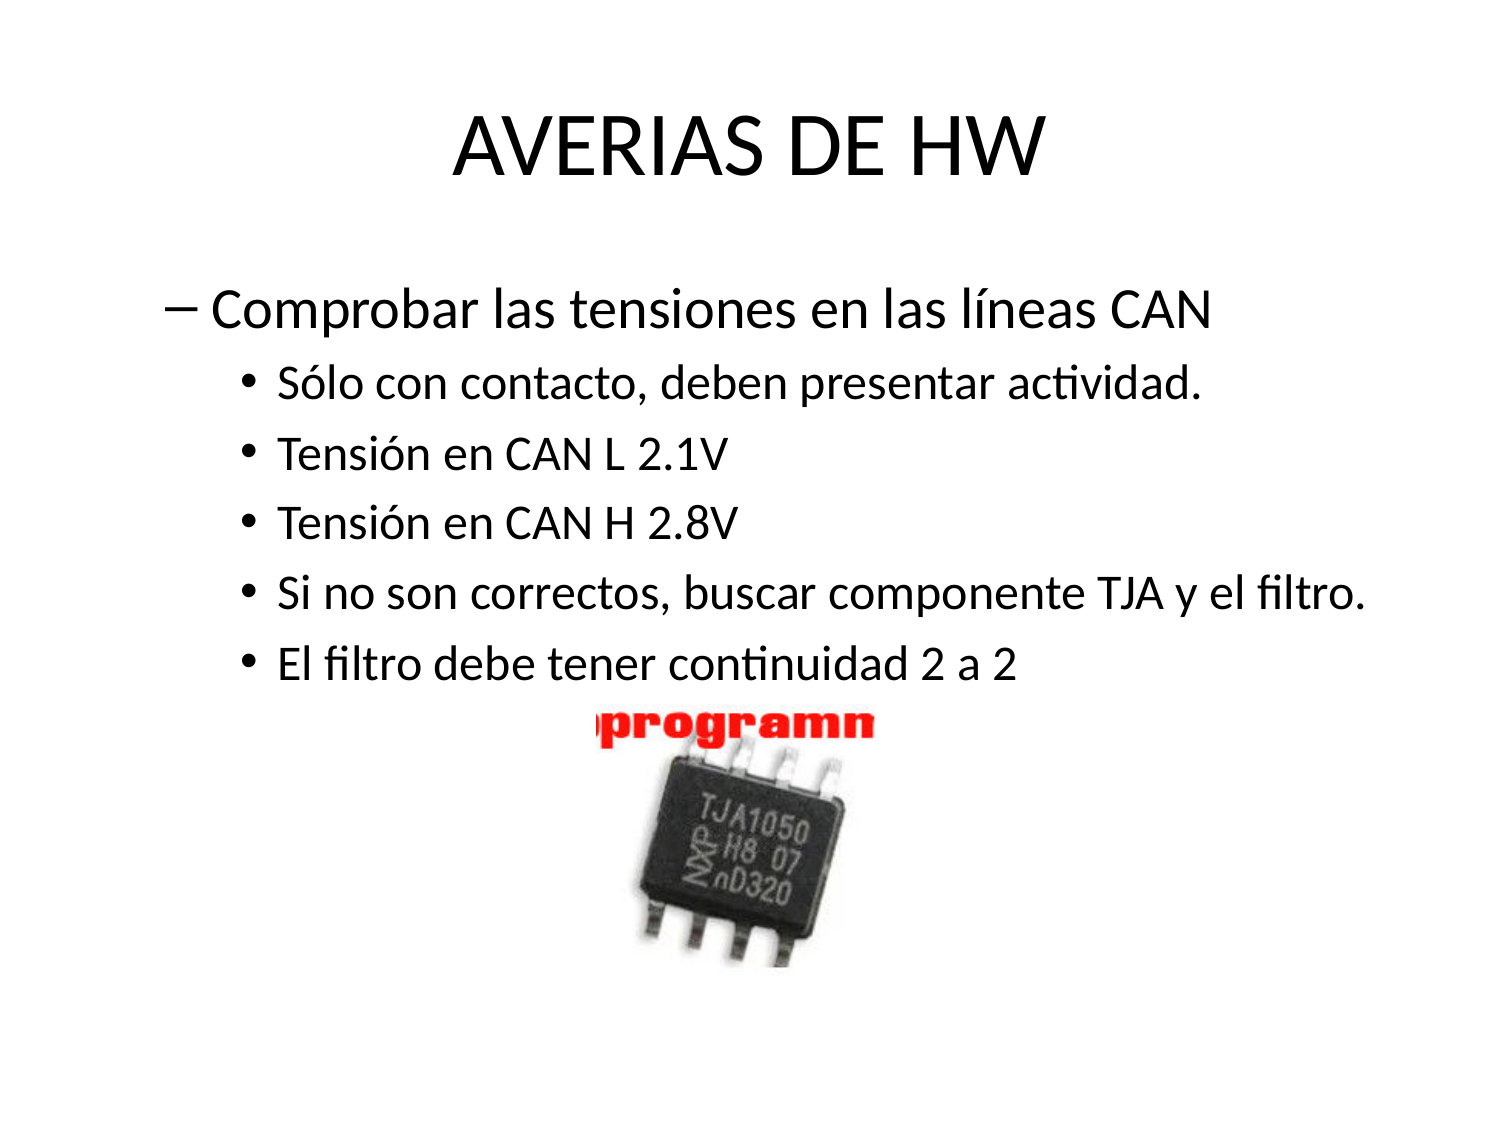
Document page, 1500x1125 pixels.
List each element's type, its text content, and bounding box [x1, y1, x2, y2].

list Comprobar las tensiones en las líneas CAN Sólo con contacto, deben presentar actividad. Tensión en CAN L 2.1V Tensión en CAN H 2.8V Si no son correctos, buscar componente TJA y el filtro. El filtro debe tener continuidad 2 a 2 [75, 262, 1425, 1005]
title AVERIAS DE HW [75, 45, 1425, 233]
picture [596, 692, 877, 1000]
